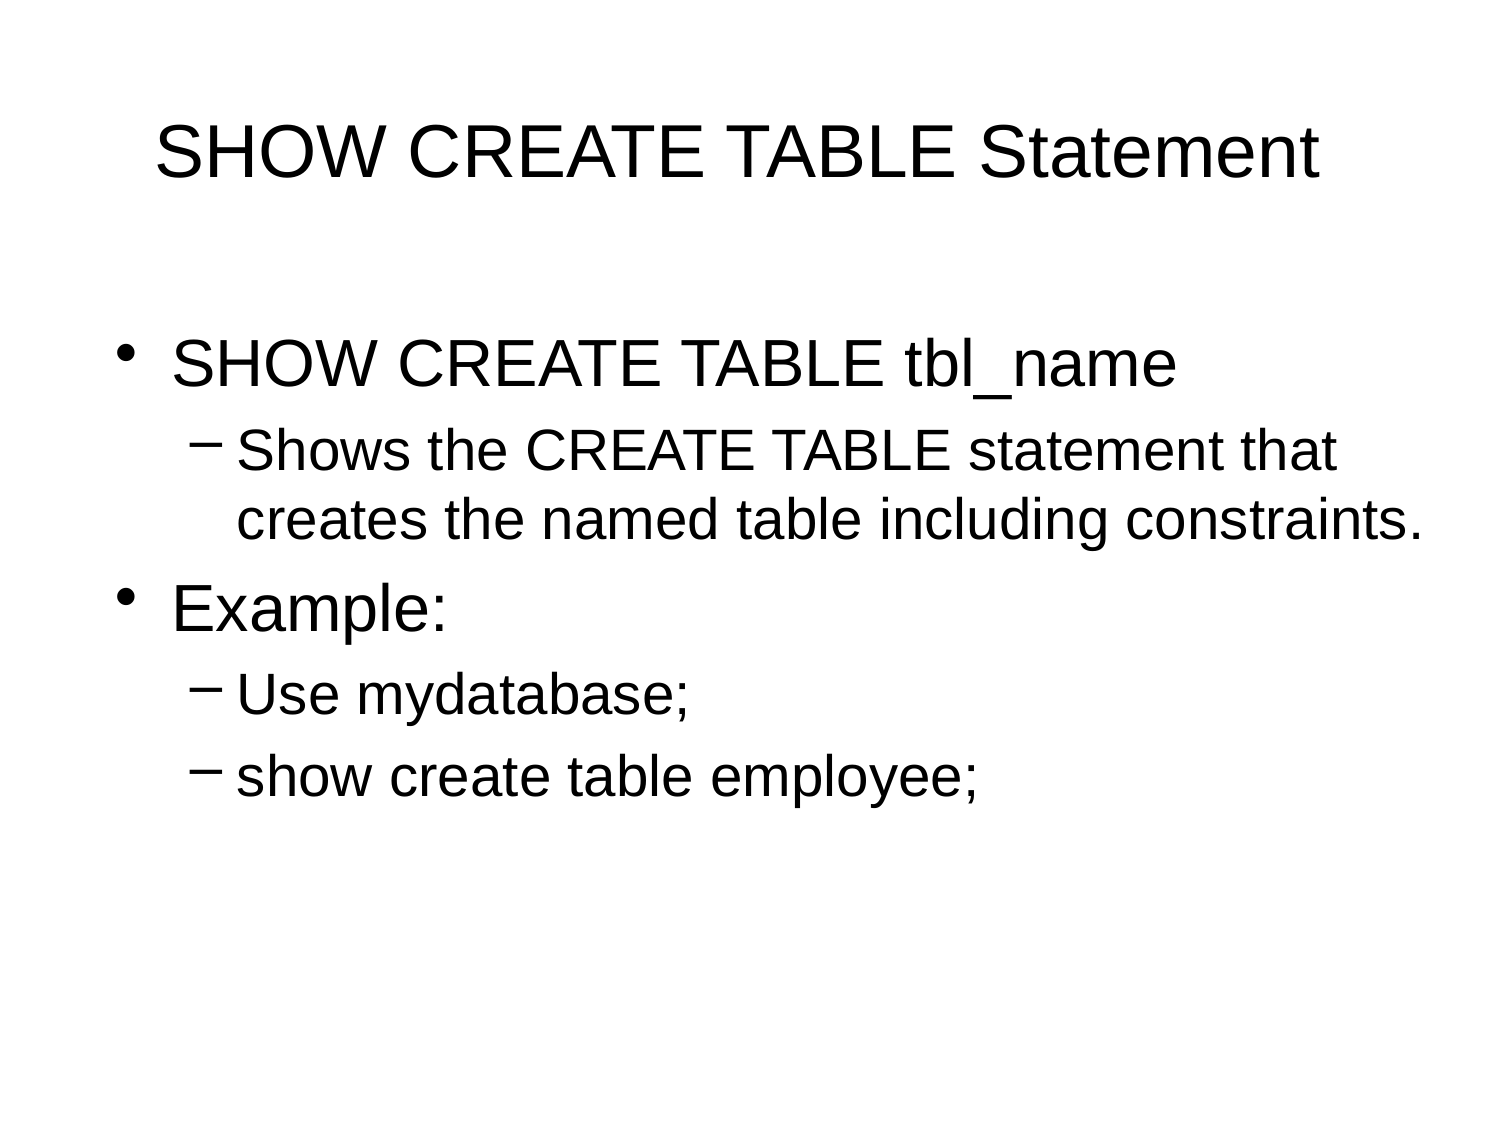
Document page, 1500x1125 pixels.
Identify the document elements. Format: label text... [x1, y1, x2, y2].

title SHOW CREATE TABLE Statement [75, 45, 1400, 250]
list SHOW CREATE TABLE tbl_name Shows the CREATE TABLE statement that creates the named table including constraints. Example: Use mydatabase; show create table employee; [99, 312, 1450, 1055]
